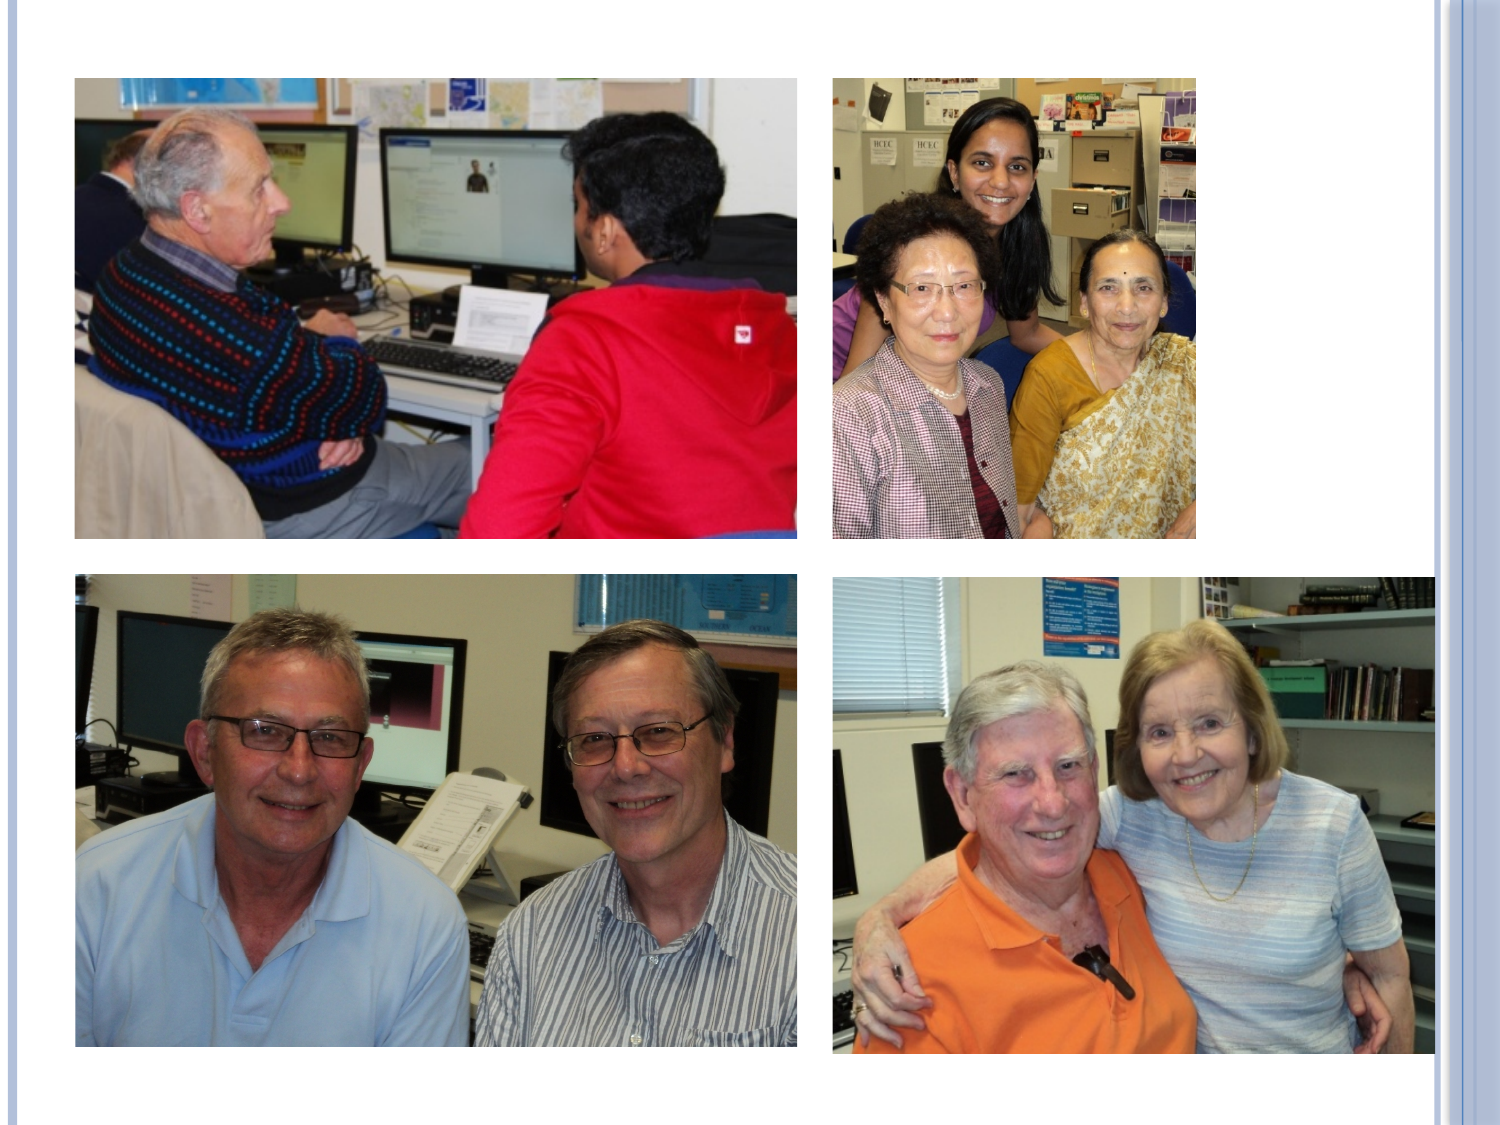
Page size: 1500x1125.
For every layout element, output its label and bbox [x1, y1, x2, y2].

picture [74, 573, 798, 1048]
picture [74, 77, 798, 540]
picture [832, 577, 1436, 1055]
picture [832, 77, 1197, 540]
